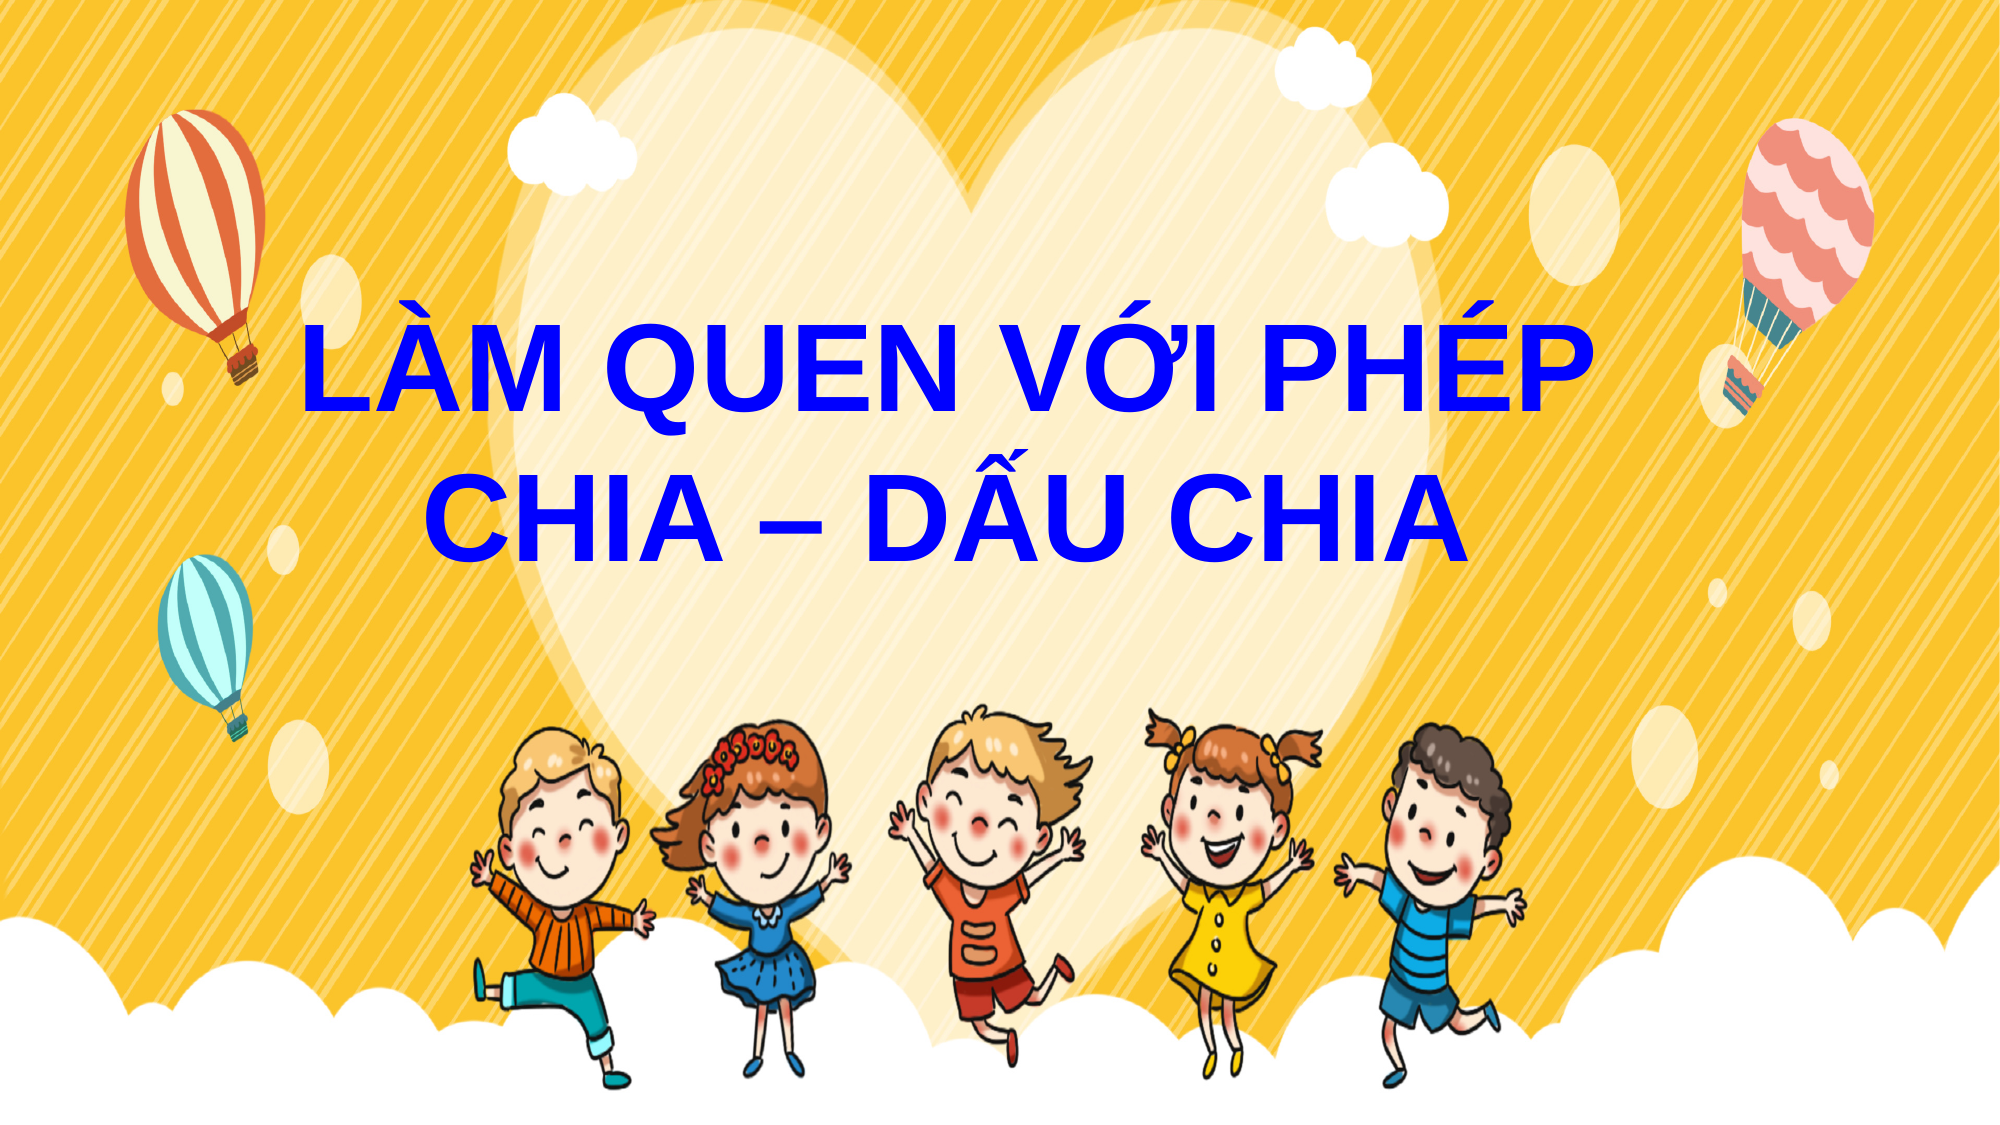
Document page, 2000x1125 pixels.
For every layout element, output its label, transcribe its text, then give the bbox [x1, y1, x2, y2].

text_box LÀM QUEN VỚI PHÉP CHIA – DẤU CHIA [232, 278, 1662, 594]
picture [0, 0, 2000, 1125]
